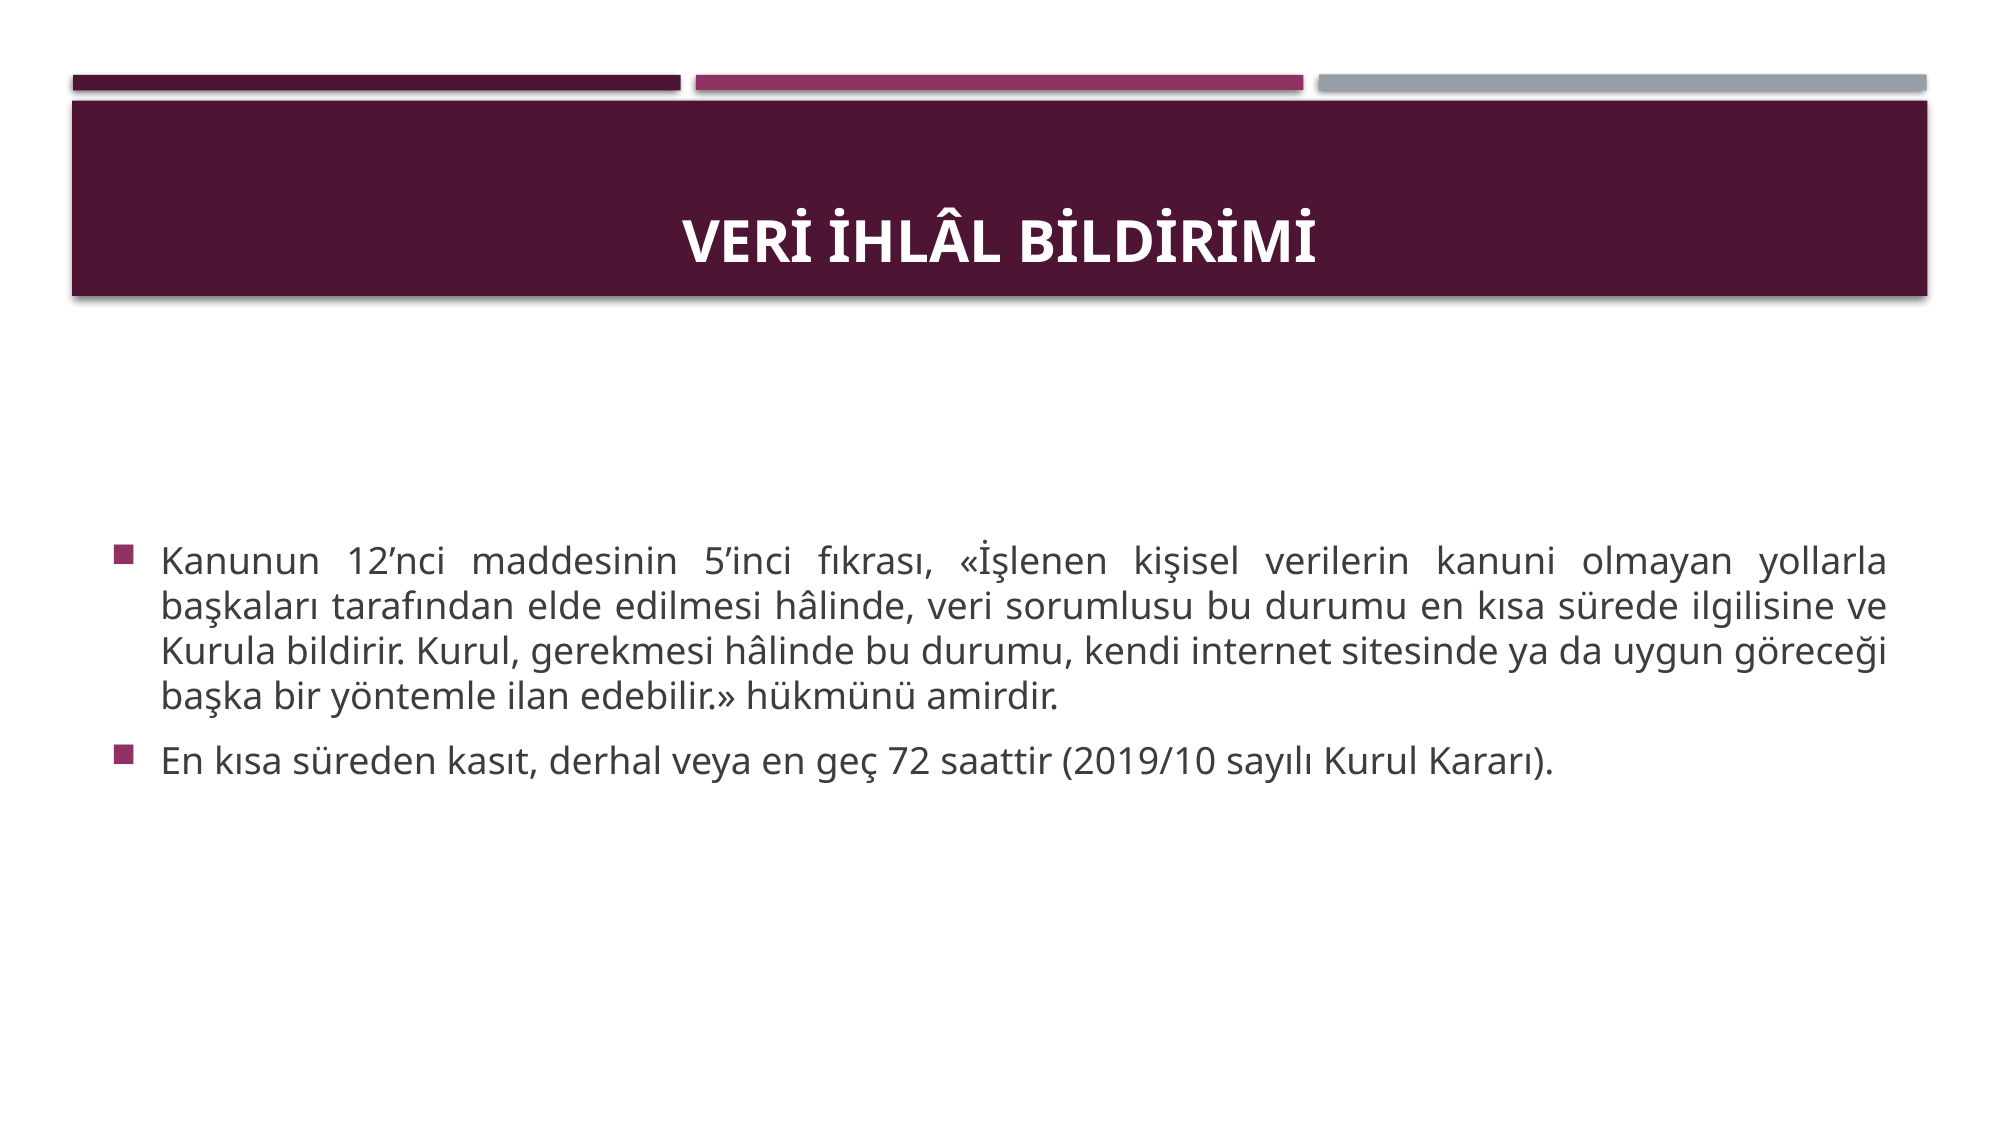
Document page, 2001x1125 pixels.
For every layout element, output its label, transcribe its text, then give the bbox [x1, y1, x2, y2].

list Kanunun 12’nci maddesinin 5’inci fıkrası, «İşlenen kişisel verilerin kanuni olmayan yollarla başkaları tarafından elde edilmesi hâlinde, veri sorumlusu bu durumu en kısa sürede ilgilisine ve Kurula bildirir. Kurul, gerekmesi hâlinde bu durumu, kendi internet sitesinde ya da uygun göreceği başka bir yöntemle ilan edebilir.» hükmünü amirdir. En kısa süreden kasıt, derhal veya en geç 72 saattir (2019/10 sayılı Kurul Kararı). [95, 357, 1905, 962]
title Veri İhlâl Bildirimi [95, 115, 1905, 282]
